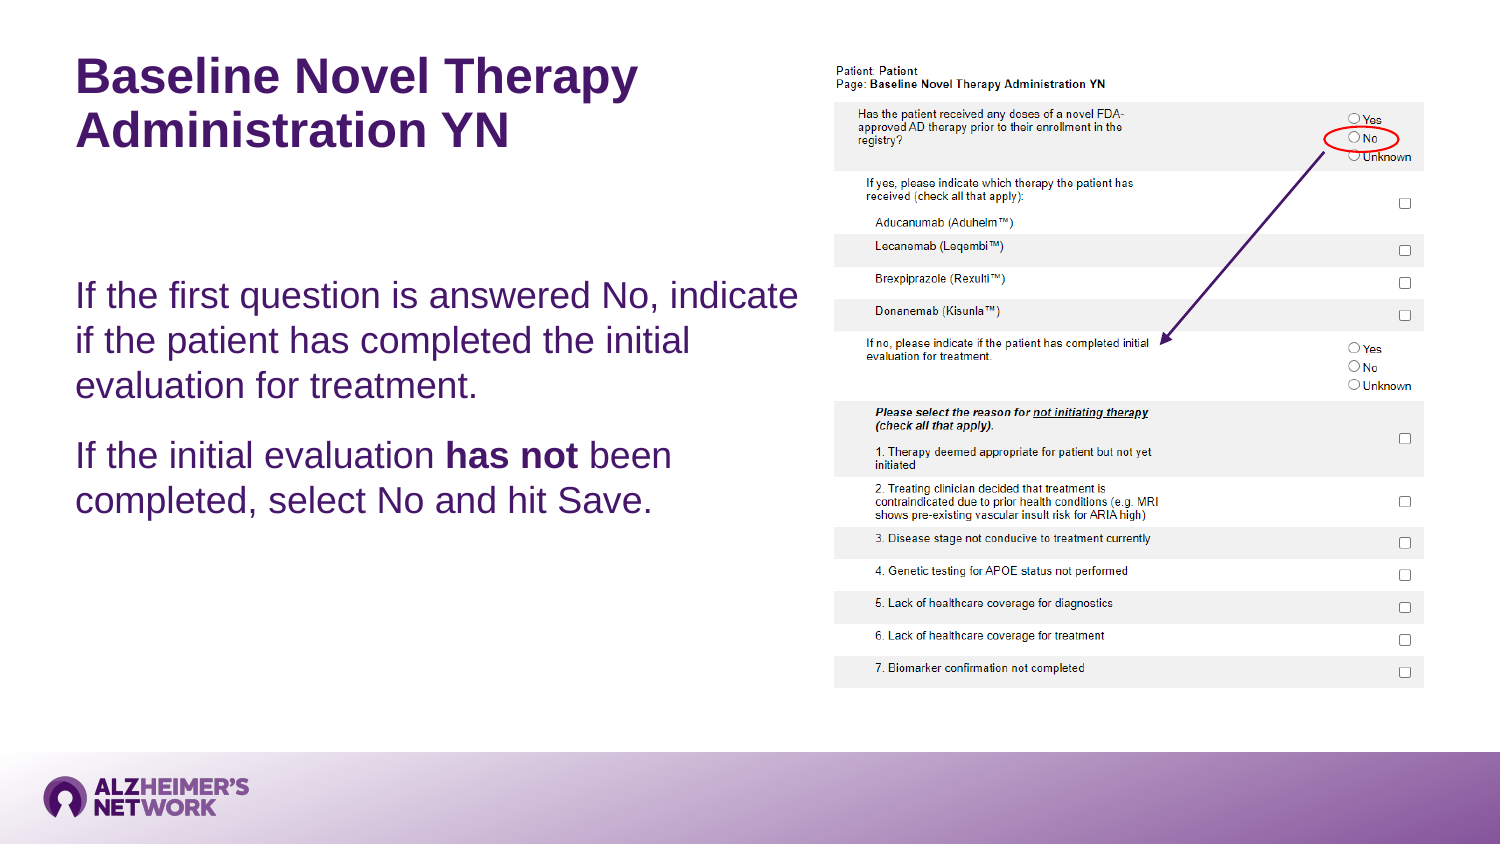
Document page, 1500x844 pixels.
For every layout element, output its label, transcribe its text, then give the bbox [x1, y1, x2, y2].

list If the first question is answered No, indicate if the patient has completed the initial evaluation for treatment. If the initial evaluation has not been completed, select No and hit Save. [75, 271, 800, 712]
picture [829, 50, 1425, 712]
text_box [1159, 151, 1325, 346]
picture [35, 768, 258, 829]
list Baseline Novel Therapy Administration YN [75, 50, 800, 250]
